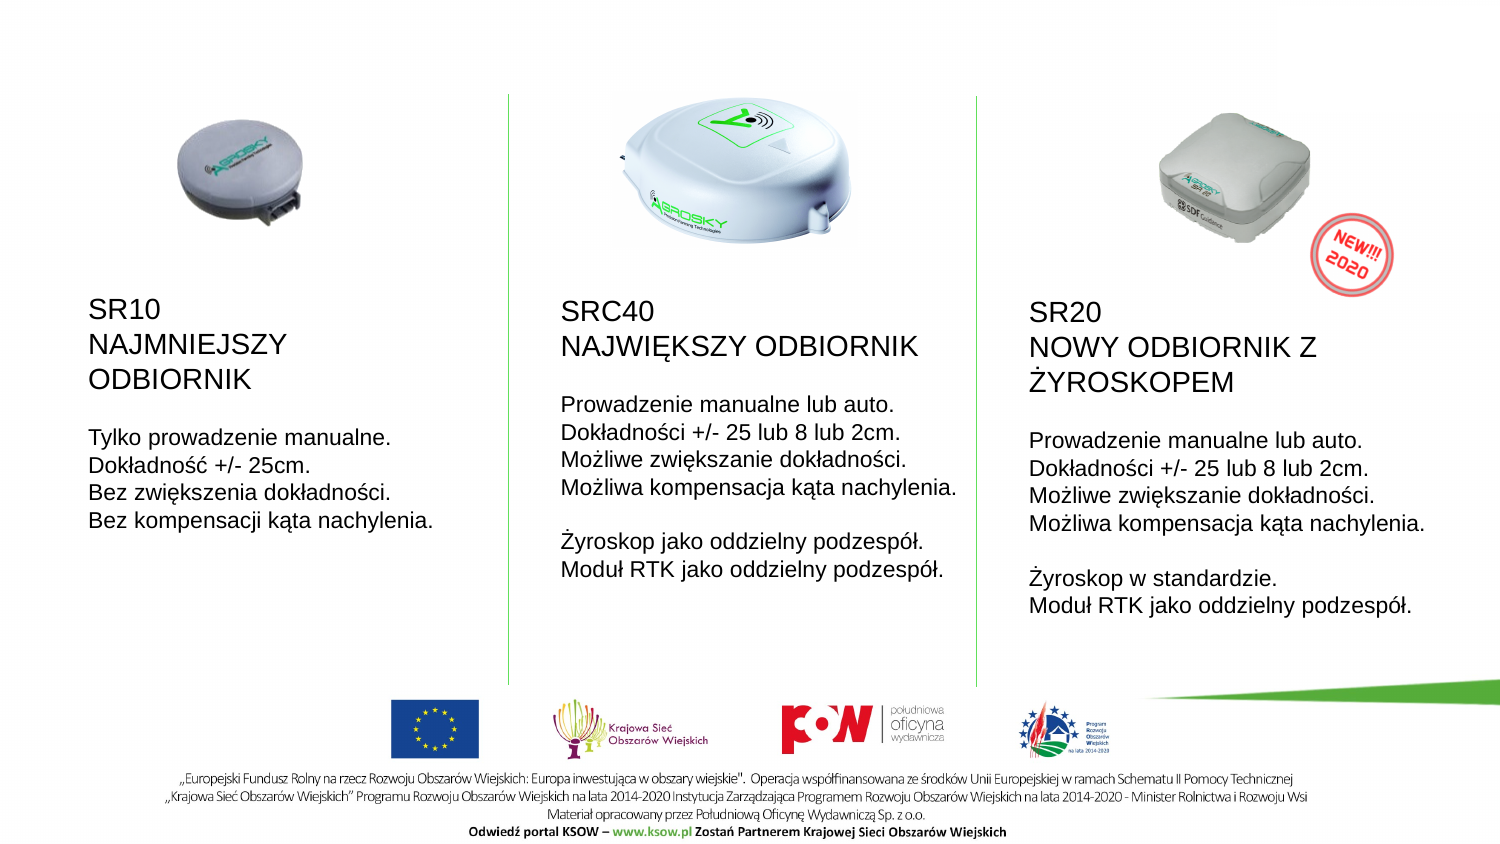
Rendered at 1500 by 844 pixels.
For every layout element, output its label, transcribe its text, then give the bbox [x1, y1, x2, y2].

text_box SR10 NAJMNIEJSZY ODBIORNIK Tylko prowadzenie manualne. Dokładność +/- 25cm. Bez zwiększenia dokładności. Bez kompensacji kąta nachylenia. [73, 283, 452, 541]
picture [0, 0, 1500, 844]
text_box SR20 NOWY ODBIORNIK Z ŻYROSKOPEM Prowadzenie manualne lub auto. Dokładności +/- 25 lub 8 lub 2cm. Możliwe zwiększanie dokładności. Możliwa kompensacja kąta nachylenia. Żyroskop w standardzie. Moduł RTK jako oddzielny podzespół. [1014, 286, 1459, 626]
text_box SRC40 NAJWIĘKSZY ODBIORNIK Prowadzenie manualne lub auto. Dokładności +/- 25 lub 8 lub 2cm. Możliwe zwiększanie dokładności. Możliwa kompensacja kąta nachylenia. Żyroskop jako oddzielny podzespół. Moduł RTK jako oddzielny podzespół. [545, 284, 972, 590]
